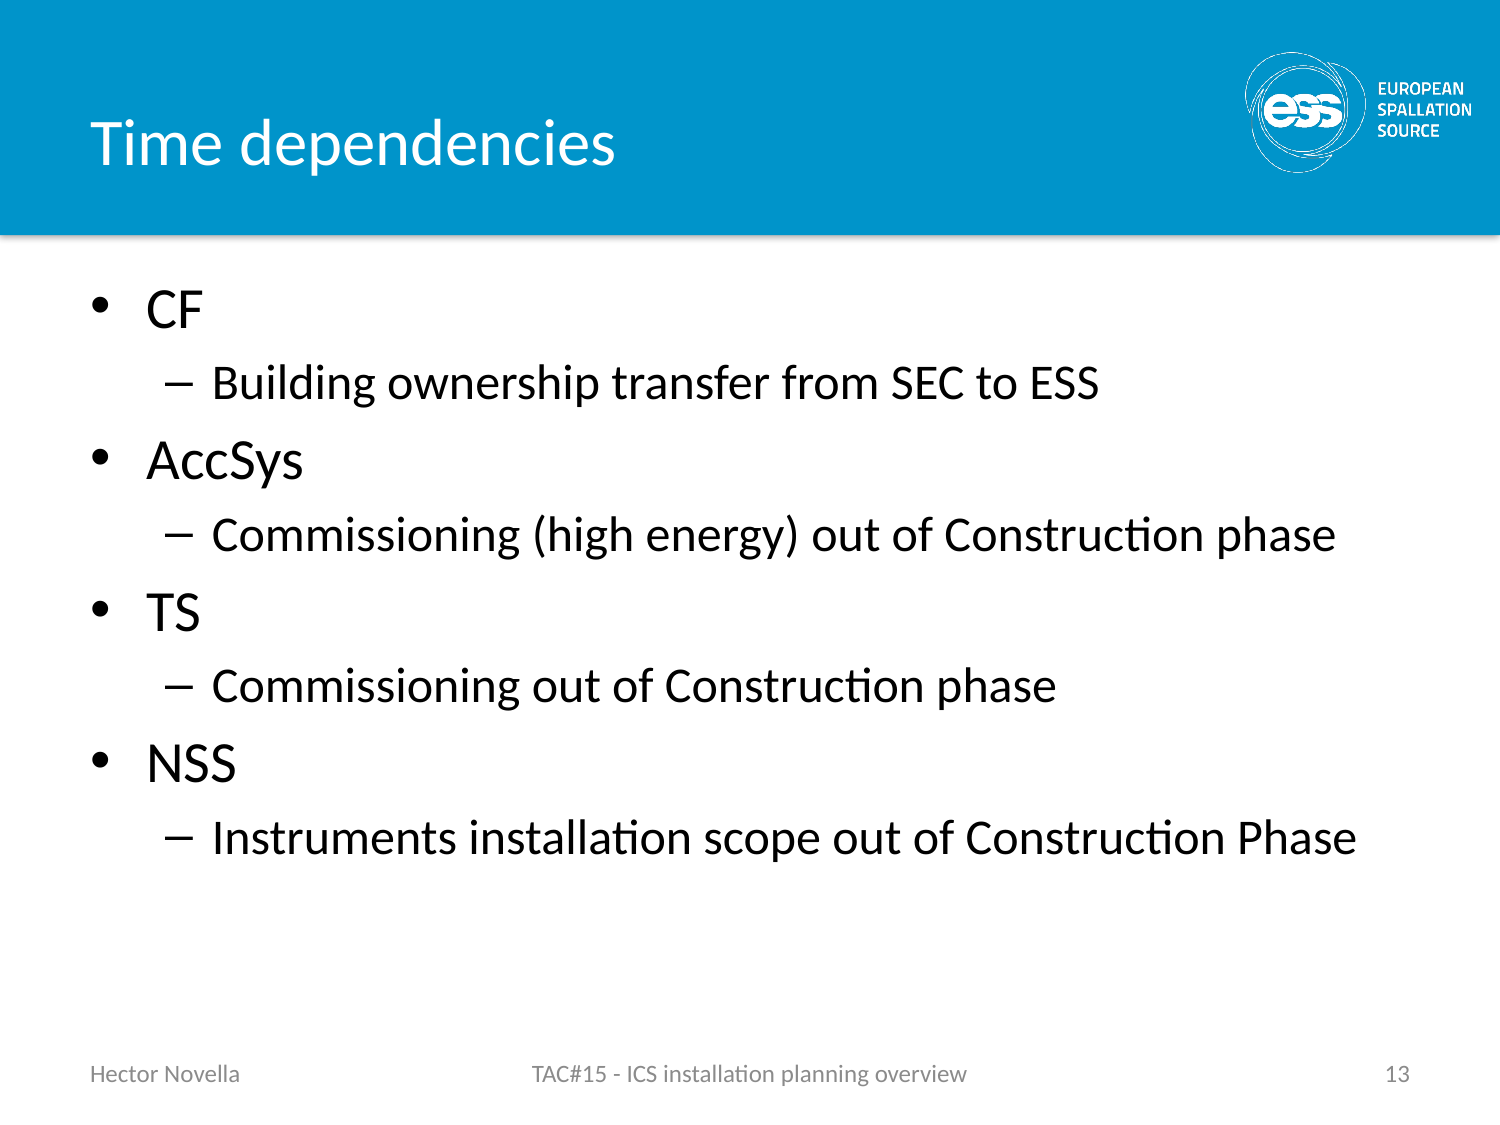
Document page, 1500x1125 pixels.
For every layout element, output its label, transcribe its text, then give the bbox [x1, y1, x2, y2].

picture [1454, 83, 1458, 94]
picture [1398, 109, 1406, 115]
picture [1432, 125, 1438, 136]
picture [1409, 104, 1415, 115]
picture [1379, 83, 1385, 94]
picture [1423, 83, 1430, 94]
picture [1443, 86, 1450, 93]
footer TAC#15 - ICS installation planning overview [512, 1042, 988, 1103]
picture [1422, 125, 1428, 134]
slide_number Hector Novella [75, 1042, 425, 1103]
picture [1400, 83, 1407, 94]
picture [1418, 104, 1423, 115]
title Time dependencies [75, 45, 1247, 233]
picture [1389, 104, 1393, 115]
picture [1436, 104, 1444, 115]
list CF Building ownership transfer from SEC to ESS AccSys Commissioning (high energy) out of Construction phase TS Commissioning out of Construction phase NSS Instruments installation scope out of Construction Phase [75, 262, 1425, 1005]
picture [1264, 94, 1342, 127]
slide_number 13 [1074, 1042, 1425, 1103]
